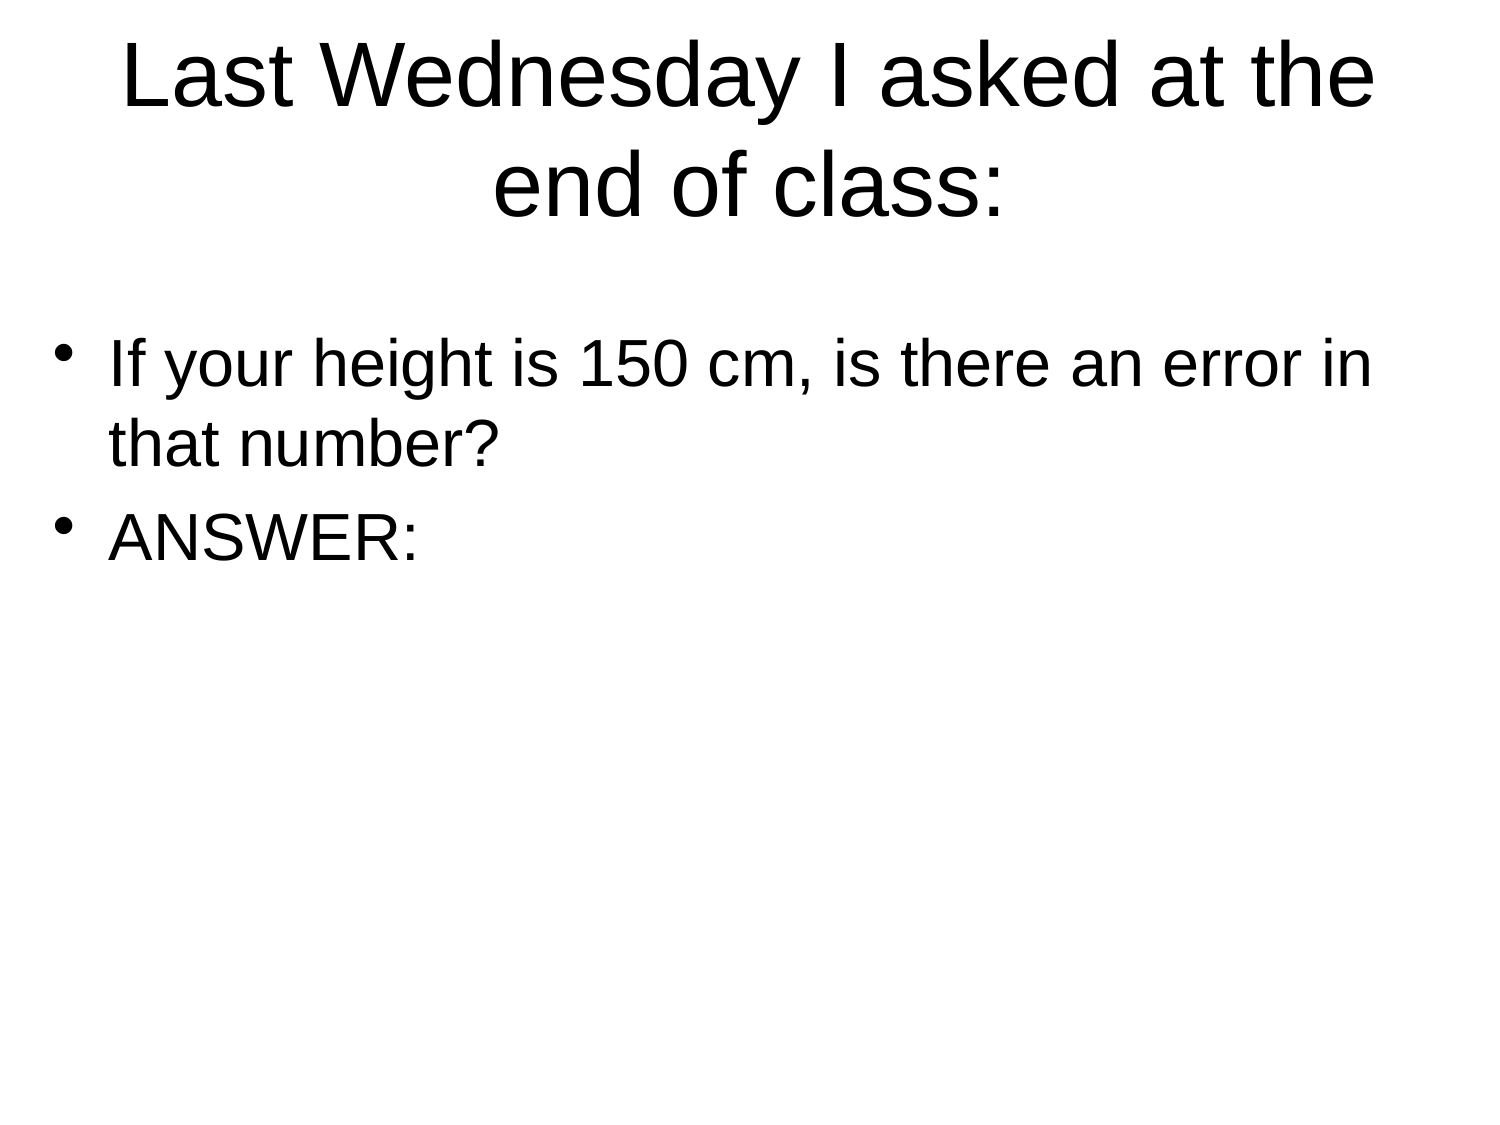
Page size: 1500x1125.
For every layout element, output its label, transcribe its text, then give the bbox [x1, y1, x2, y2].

list If your height is 150 cm, is there an error in that number? ANSWER: [37, 312, 1438, 1076]
title Last Wednesday I asked at the end of class: [74, 24, 1426, 226]
